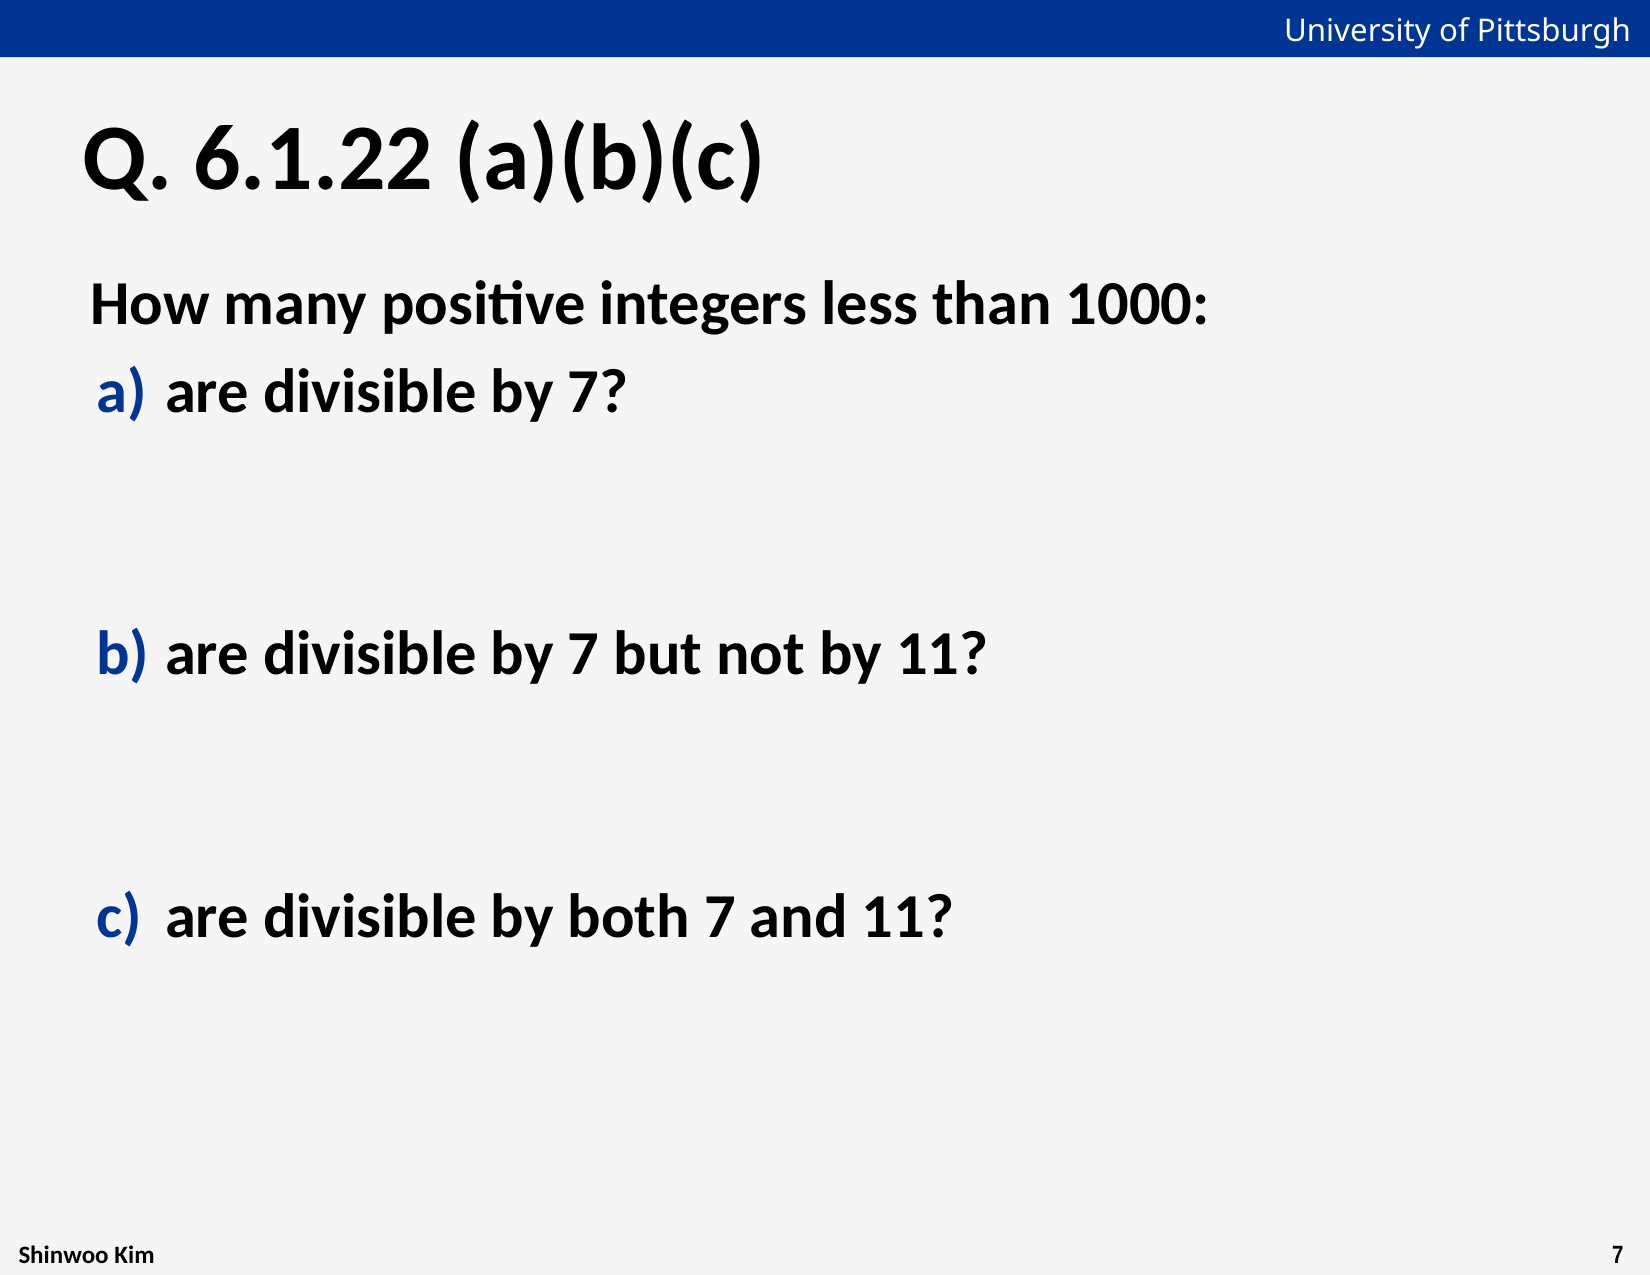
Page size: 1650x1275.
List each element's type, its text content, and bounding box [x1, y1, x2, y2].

title Q. 6.1.22 (a)(b)(c) [64, 81, 1435, 223]
list How many positive integers less than 1000: are divisible by 7? are divisible by 7 but not by 11? are divisible by both 7 and 11? [71, 253, 1497, 1178]
